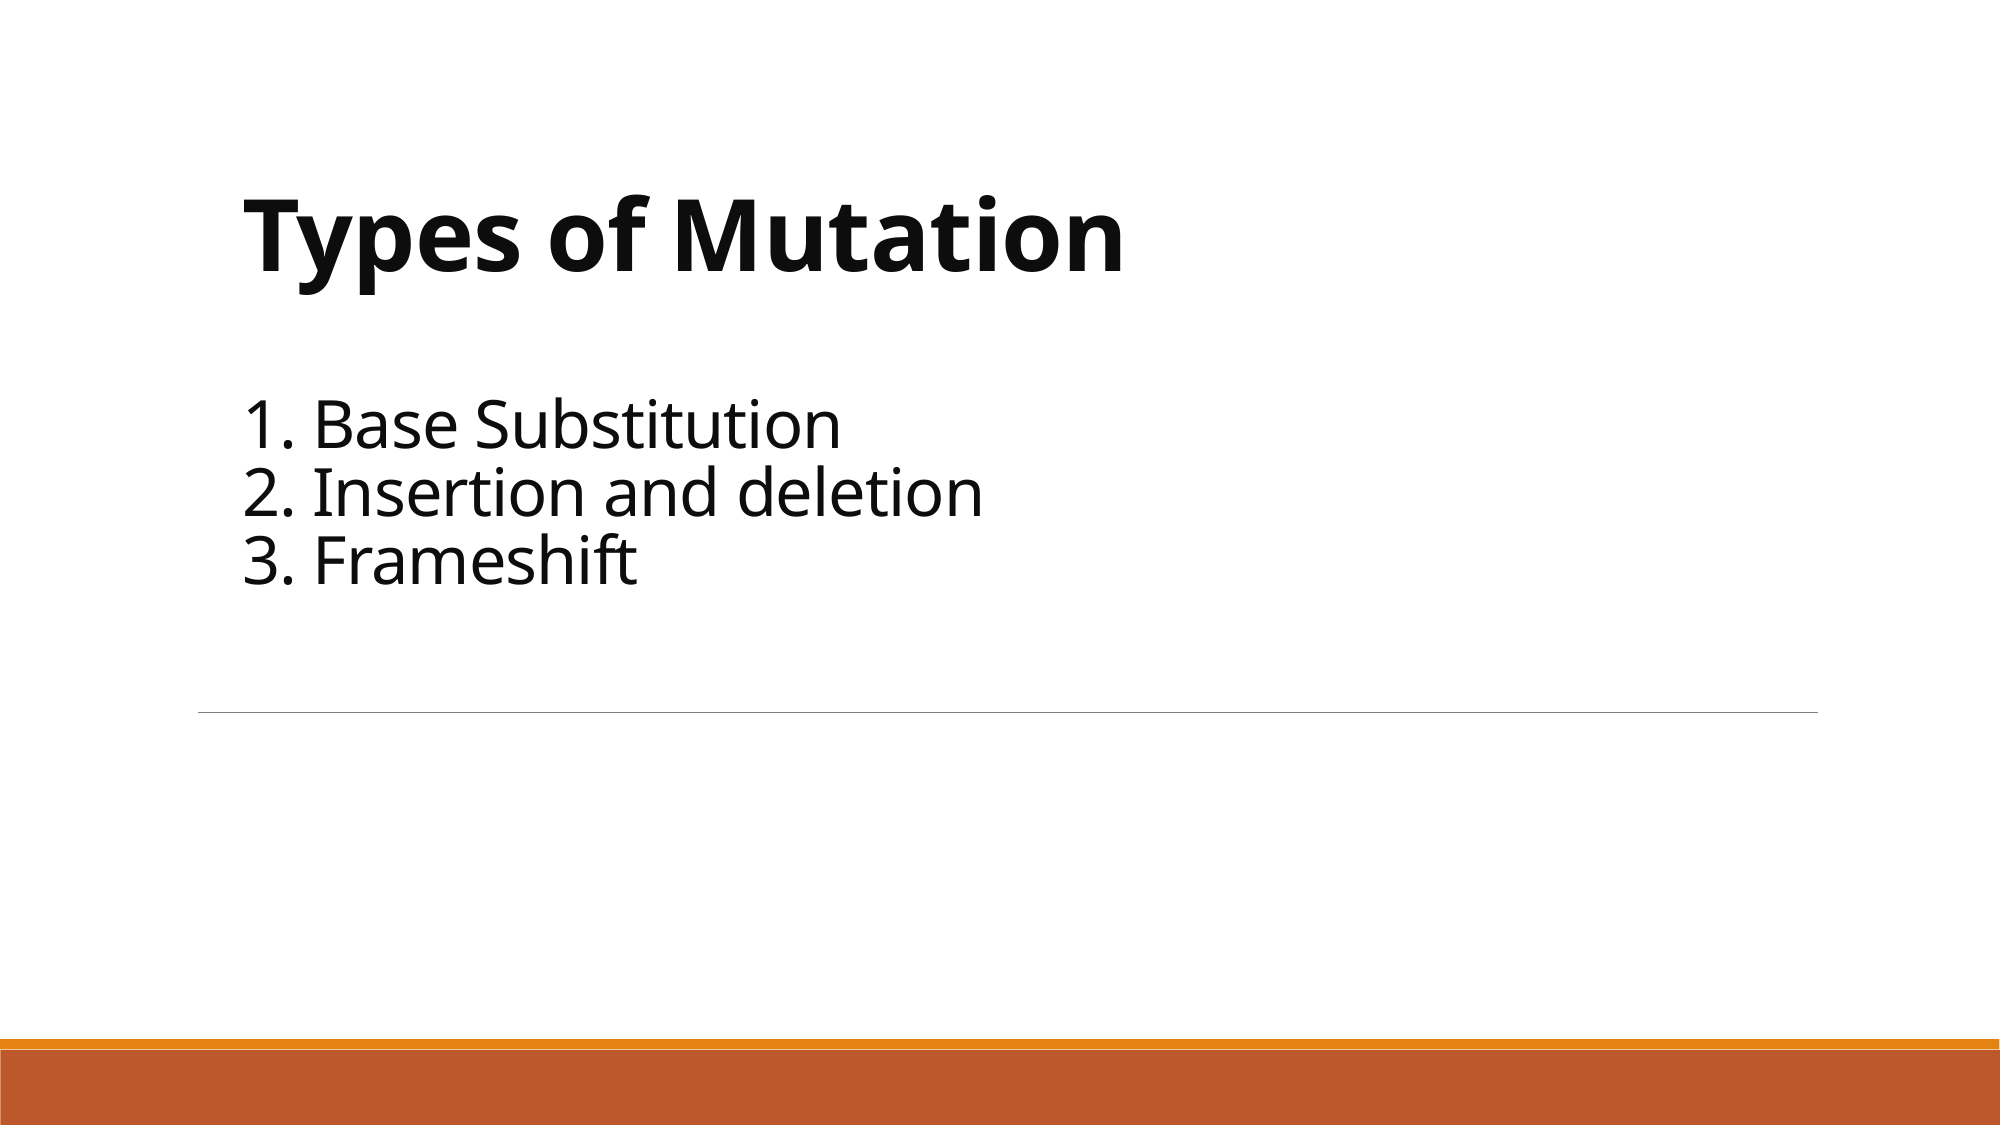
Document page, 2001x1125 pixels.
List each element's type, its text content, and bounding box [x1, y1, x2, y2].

title Types of Mutation 1. Base Substitution 2. Insertion and deletion 3. Frameshift [227, 99, 1534, 686]
